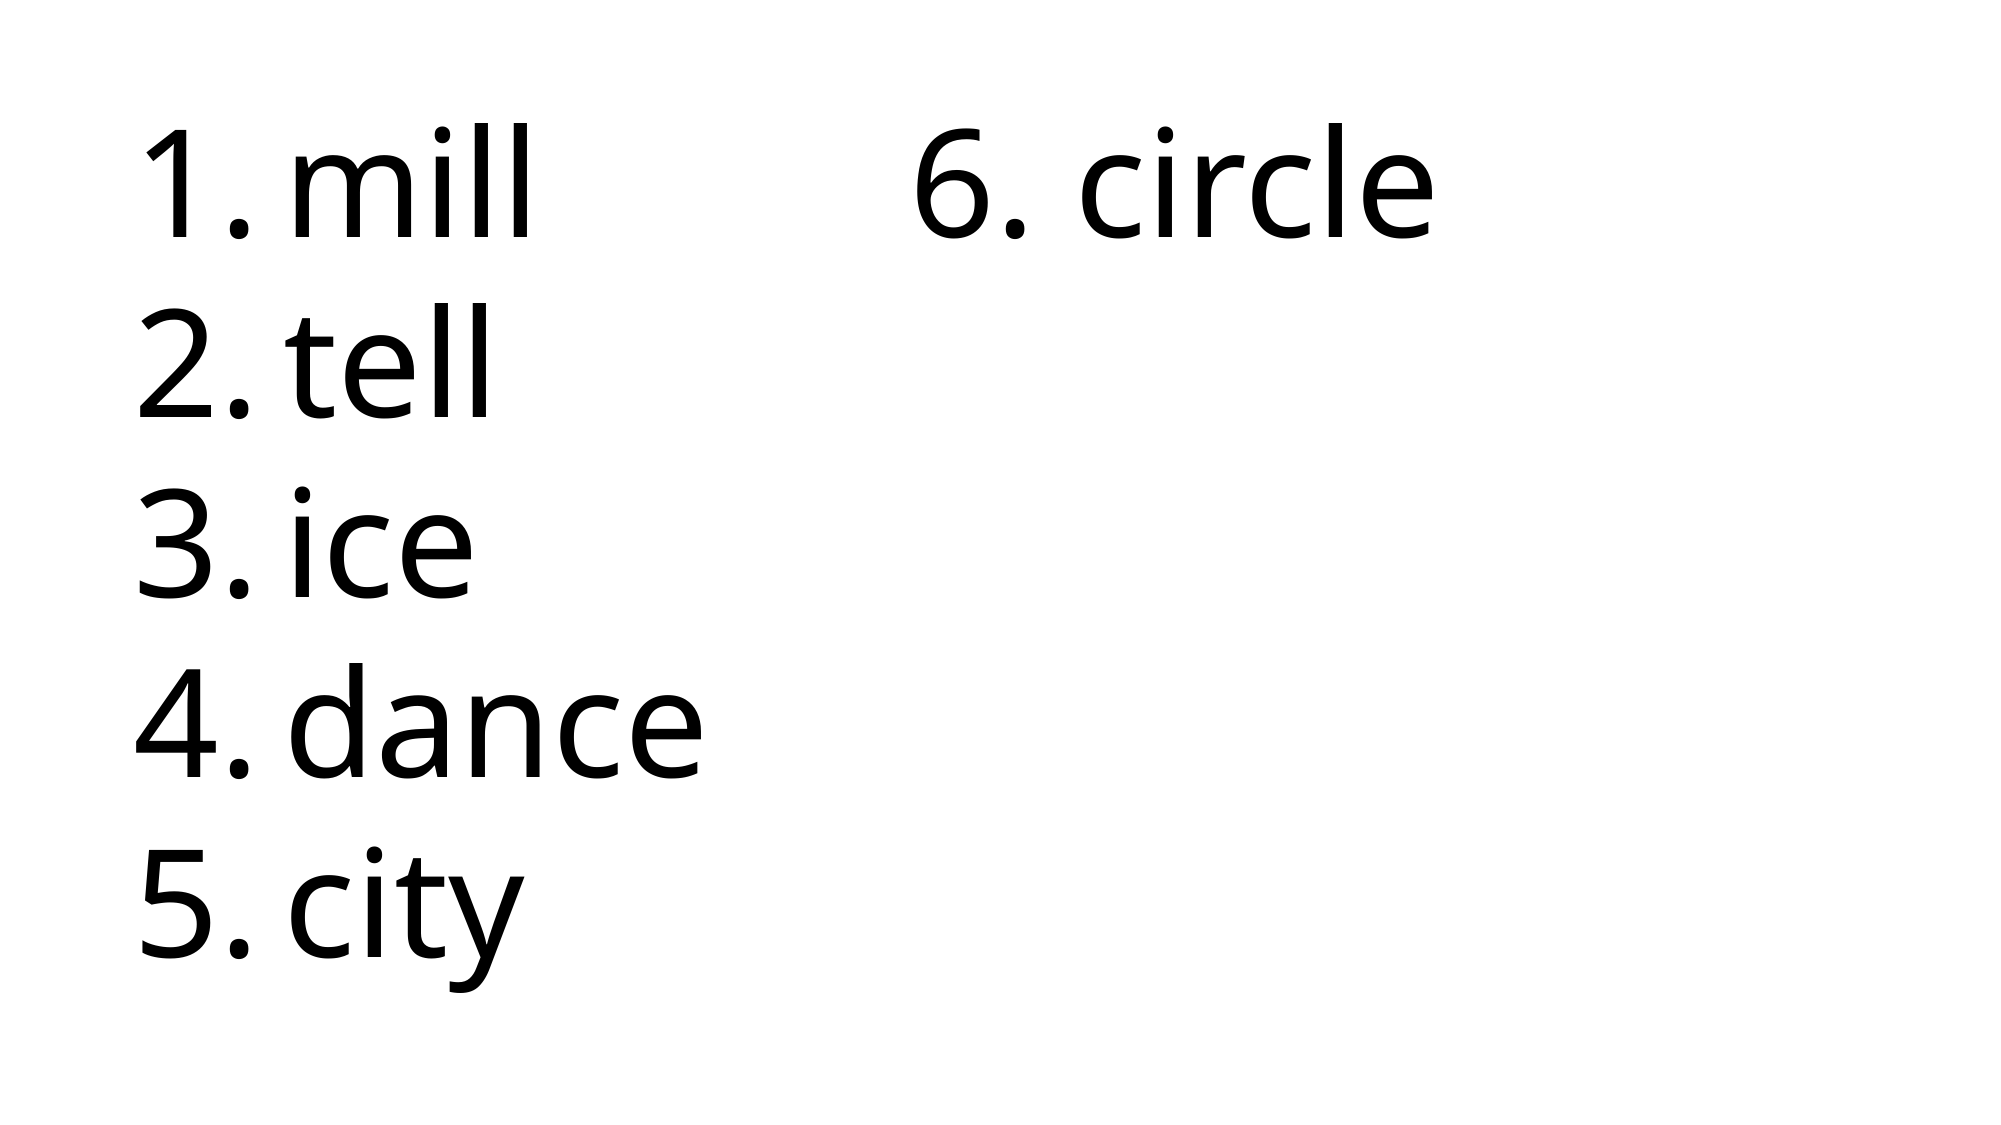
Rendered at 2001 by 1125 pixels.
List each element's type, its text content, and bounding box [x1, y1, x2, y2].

text_box 6. circle [856, 79, 1966, 275]
text_box mill tell ice dance city [118, 79, 918, 995]
